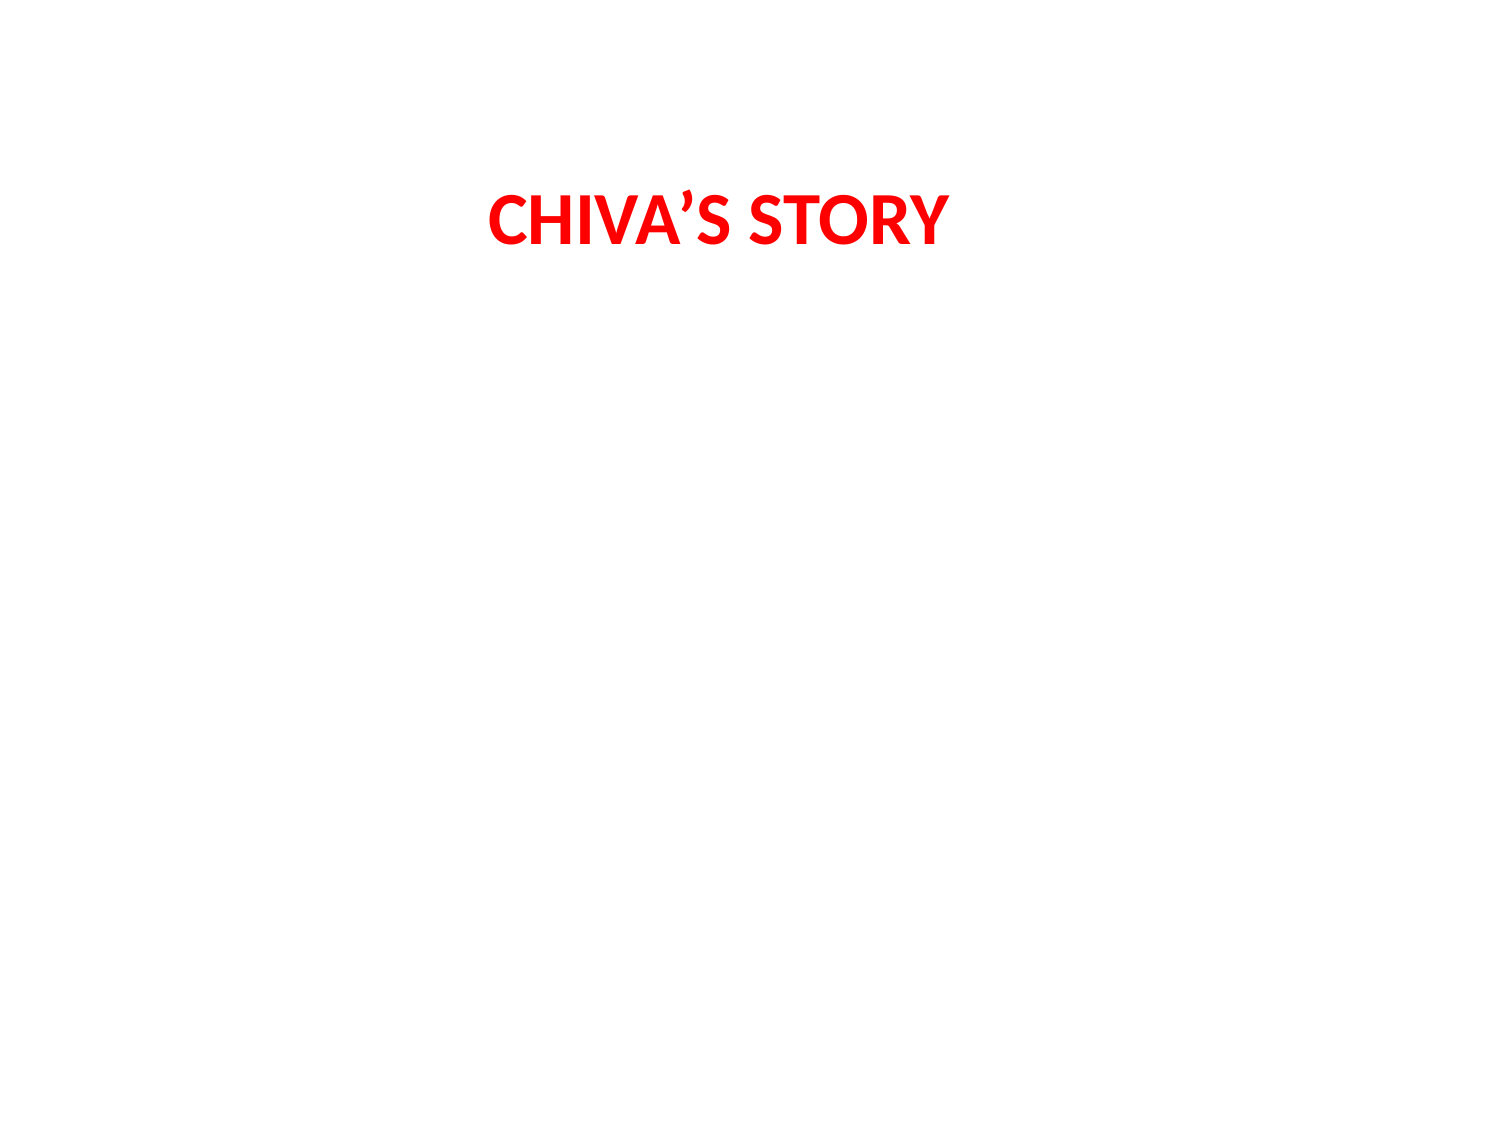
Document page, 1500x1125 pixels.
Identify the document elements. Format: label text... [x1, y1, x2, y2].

text_box CHIVA’S STORY -An hemodynamic pattern proposed in 1988. -Proved 20 years later by Controlled Randomized Trials A GRADE [74, 162, 1363, 936]
